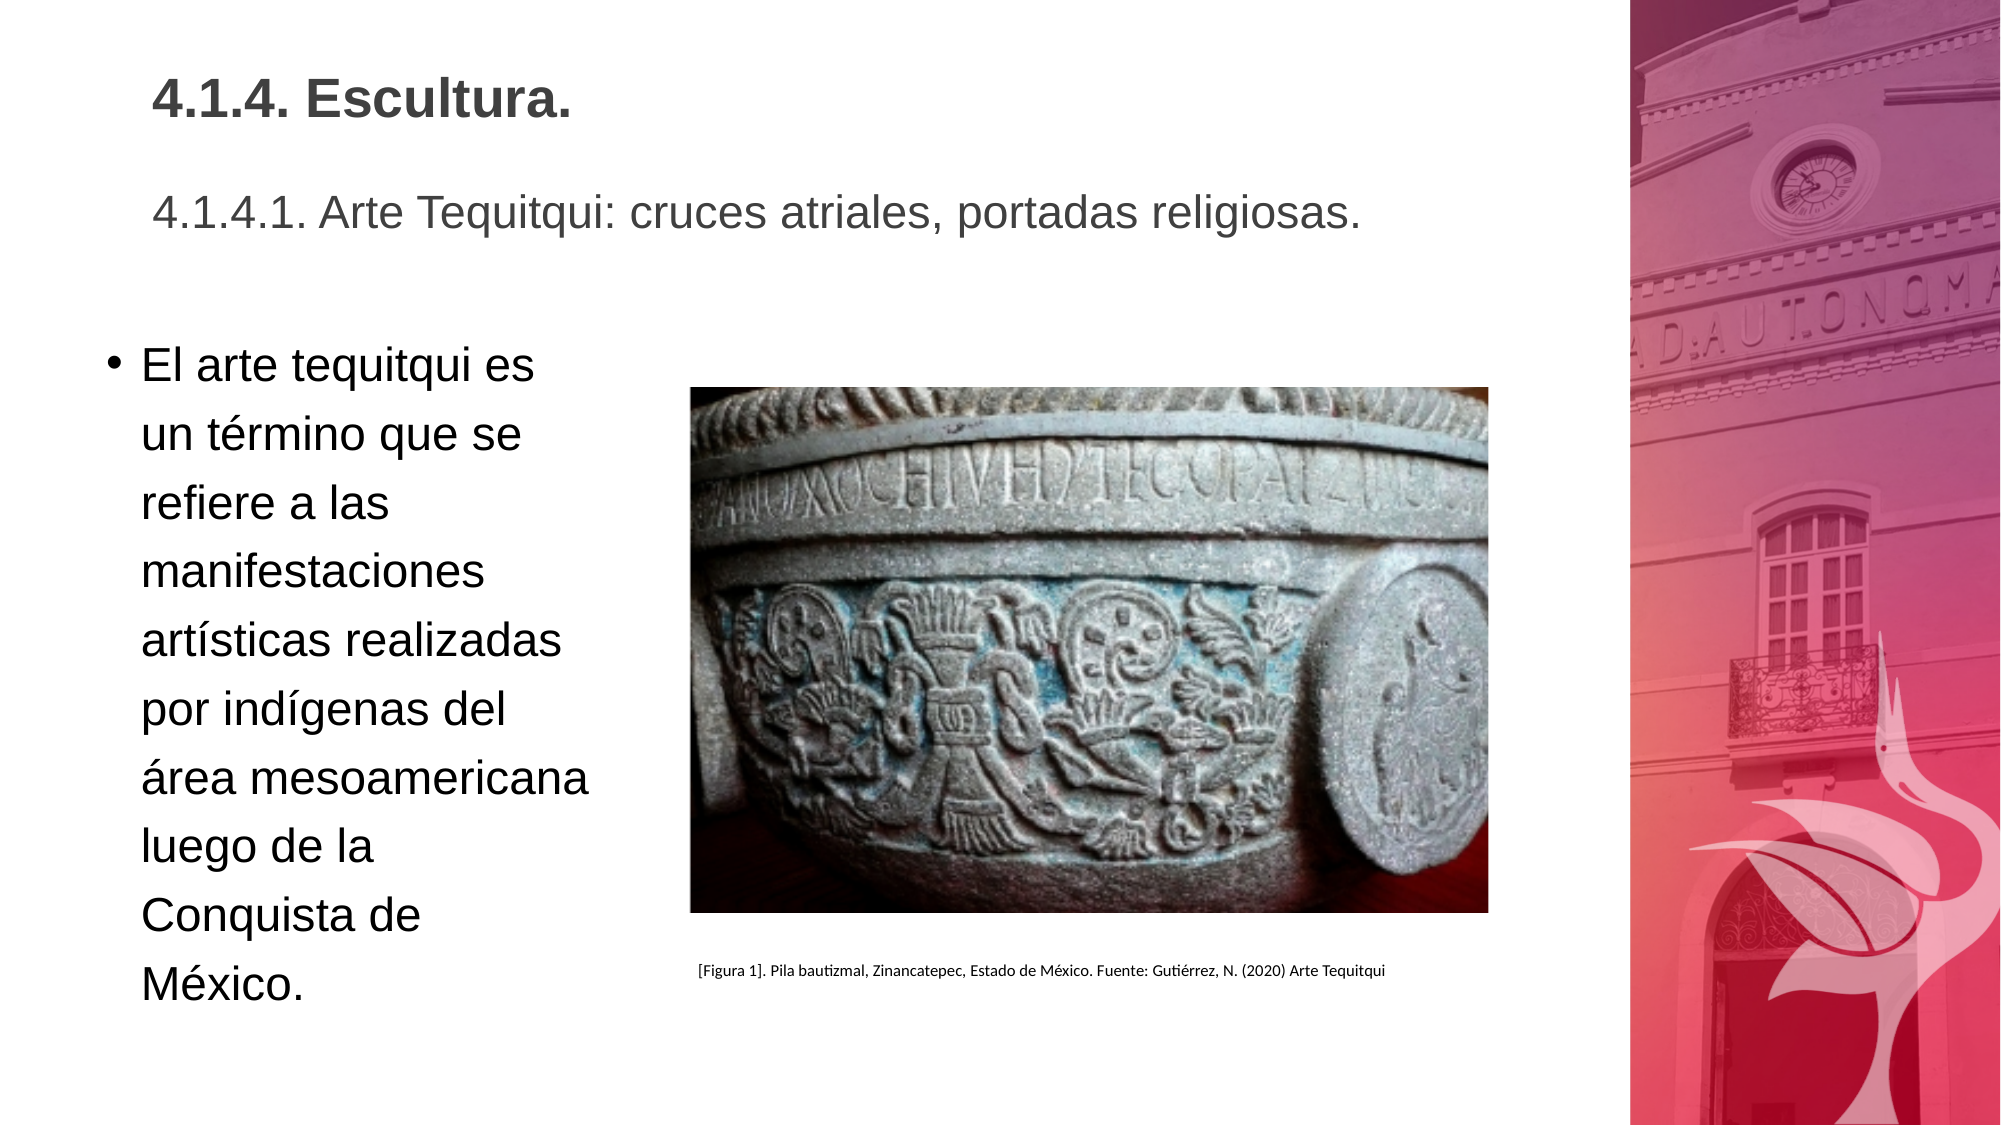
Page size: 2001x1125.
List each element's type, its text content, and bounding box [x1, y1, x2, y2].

picture [1630, 0, 2001, 1125]
list El arte tequitqui es un término que se refiere a las manifestaciones artísticas realizadas por indígenas del área mesoamericana luego de la Conquista de México. [91, 314, 611, 1029]
text_box [Figura 1]. Pila bautizmal, Zinancatepec, Estado de México. Fuente: Gutiérrez, N. (2020) Arte Tequitqui [683, 952, 1489, 988]
title 4.1.4. Escultura. 4.1.4.1. Arte Tequitqui: cruces atriales, portadas religiosas. [137, 59, 1631, 315]
picture [683, 386, 1489, 913]
